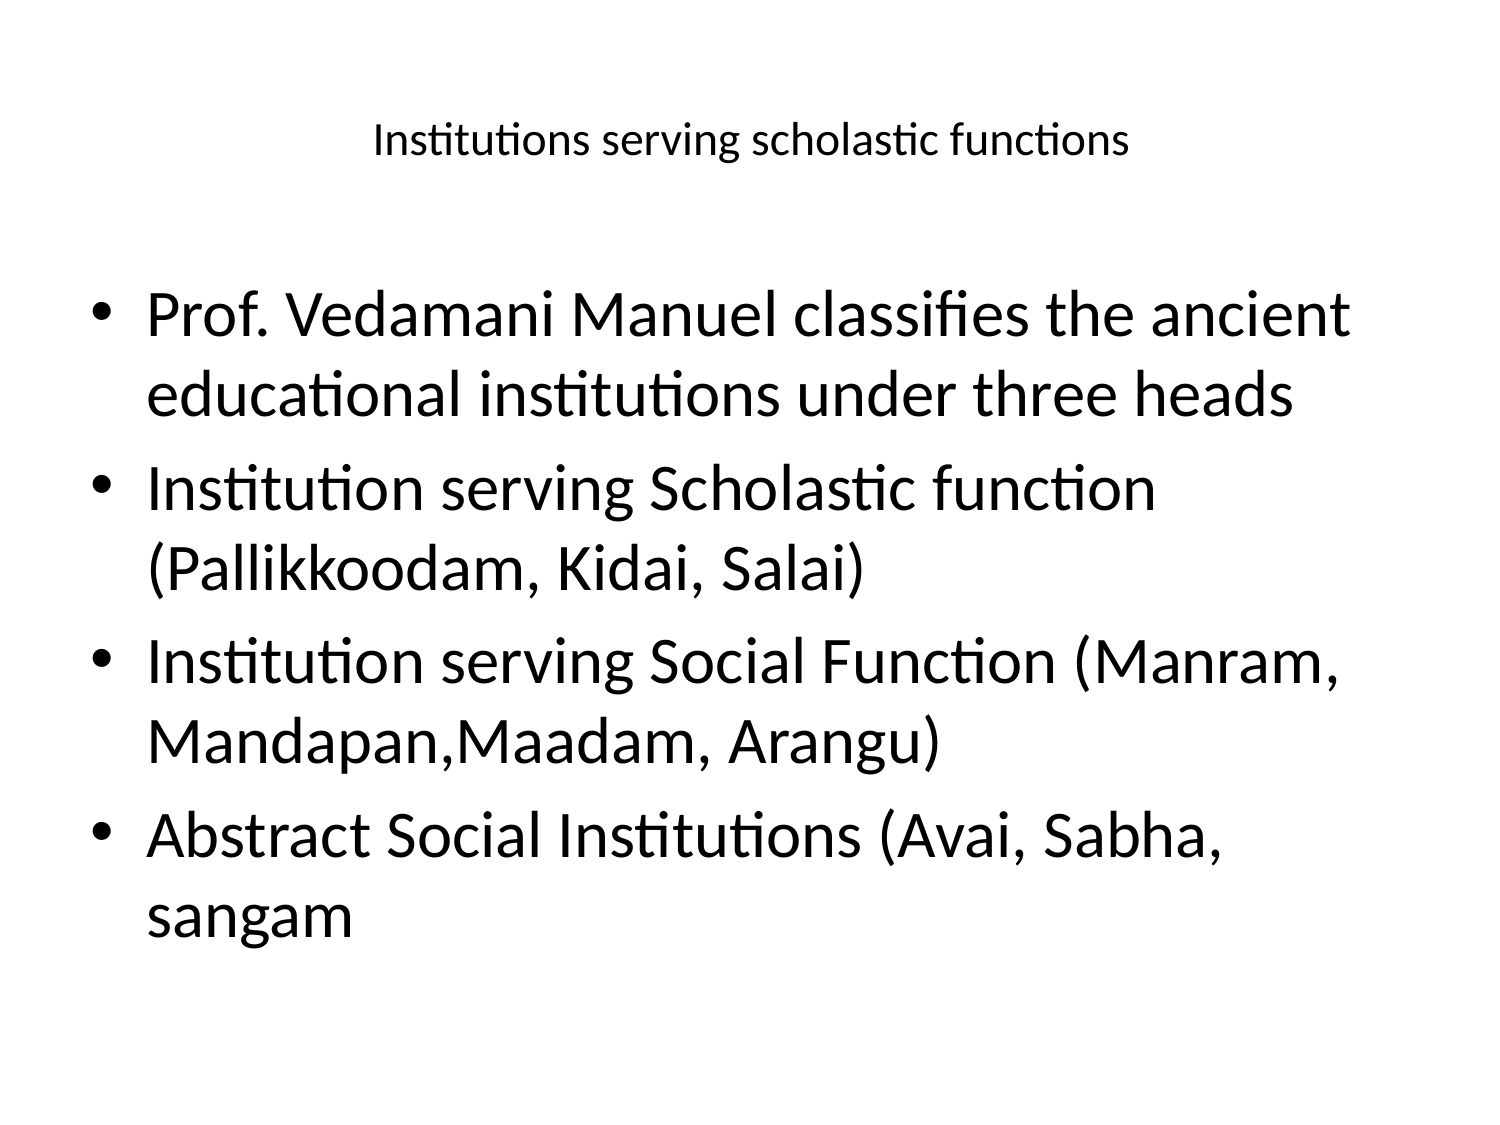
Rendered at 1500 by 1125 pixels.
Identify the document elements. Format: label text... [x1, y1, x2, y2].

list Prof. Vedamani Manuel classifies the ancient educational institutions under three heads Institution serving Scholastic function (Pallikkoodam, Kidai, Salai) Institution serving Social Function (Manram, Mandapan,Maadam, Arangu) Abstract Social Institutions (Avai, Sabha, sangam [75, 262, 1425, 1005]
title Institutions serving scholastic functions [76, 42, 1427, 231]
